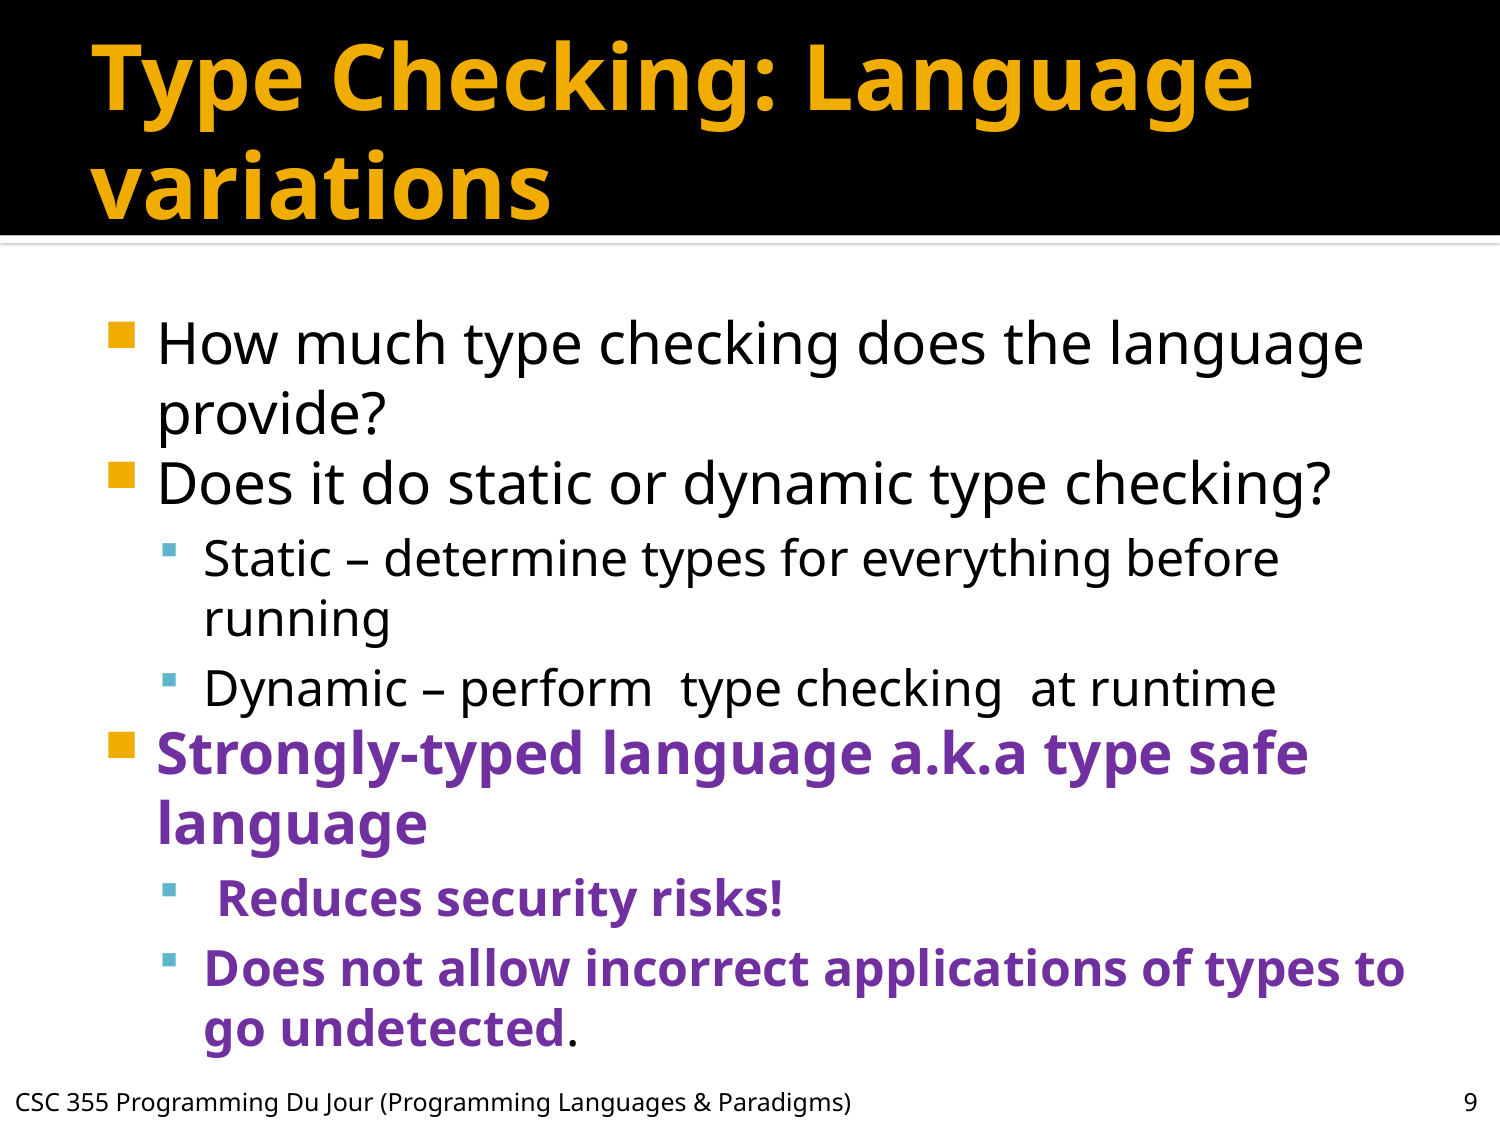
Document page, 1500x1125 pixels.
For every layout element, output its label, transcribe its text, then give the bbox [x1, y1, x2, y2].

title Type Checking: Language variations [75, 25, 1425, 231]
list How much type checking does the language provide? Does it do static or dynamic type checking? Static – determine types for everything before running Dynamic – perform type checking at runtime Strongly-typed language a.k.a type safe language Reduces security risks! Does not allow incorrect applications of types to go undetected. [75, 291, 1425, 1050]
